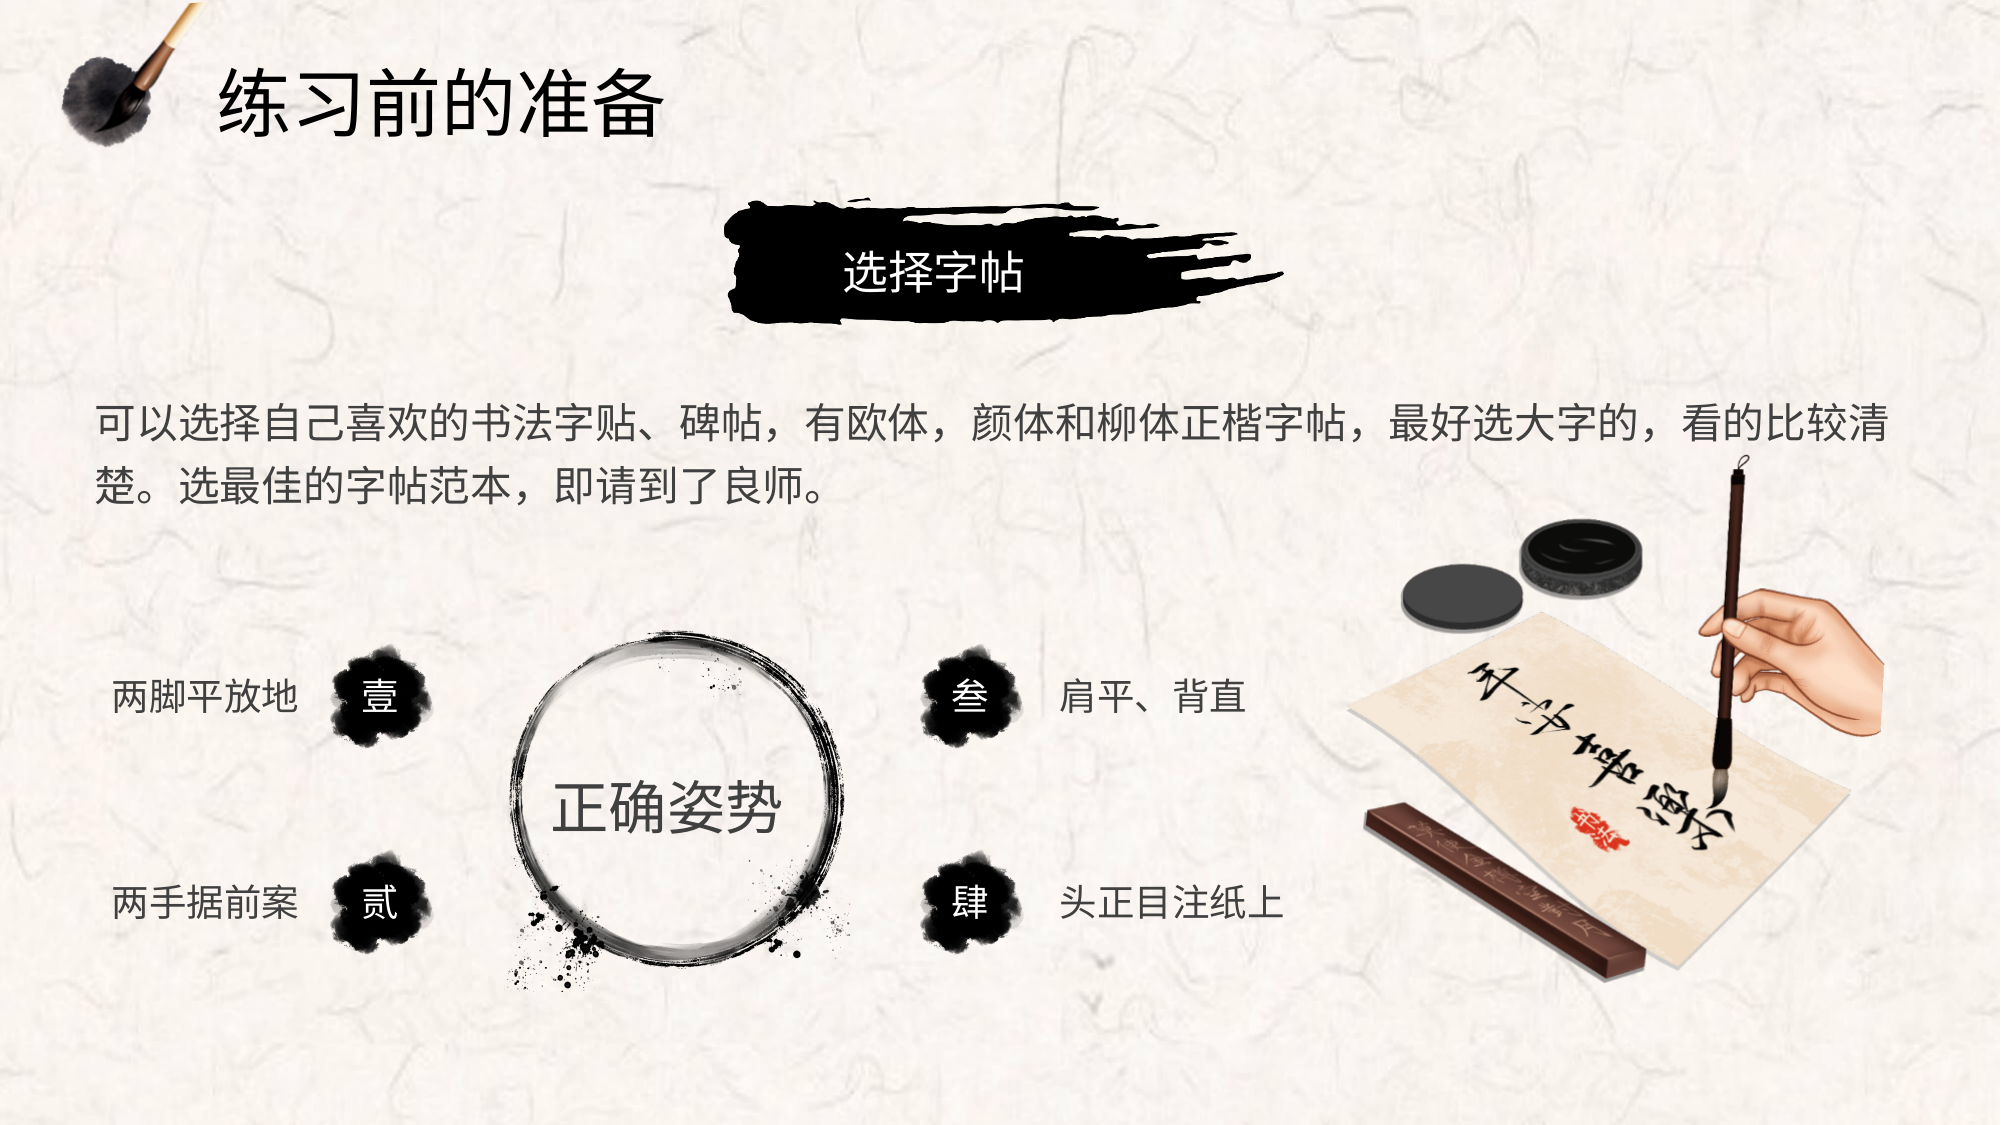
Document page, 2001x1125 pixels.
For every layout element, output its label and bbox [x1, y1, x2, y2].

picture [0, 0, 2000, 1125]
text_box [917, 846, 1028, 958]
text_box [326, 847, 437, 958]
text_box [326, 640, 437, 751]
text_box [917, 640, 1028, 751]
text_box [712, 168, 1288, 335]
